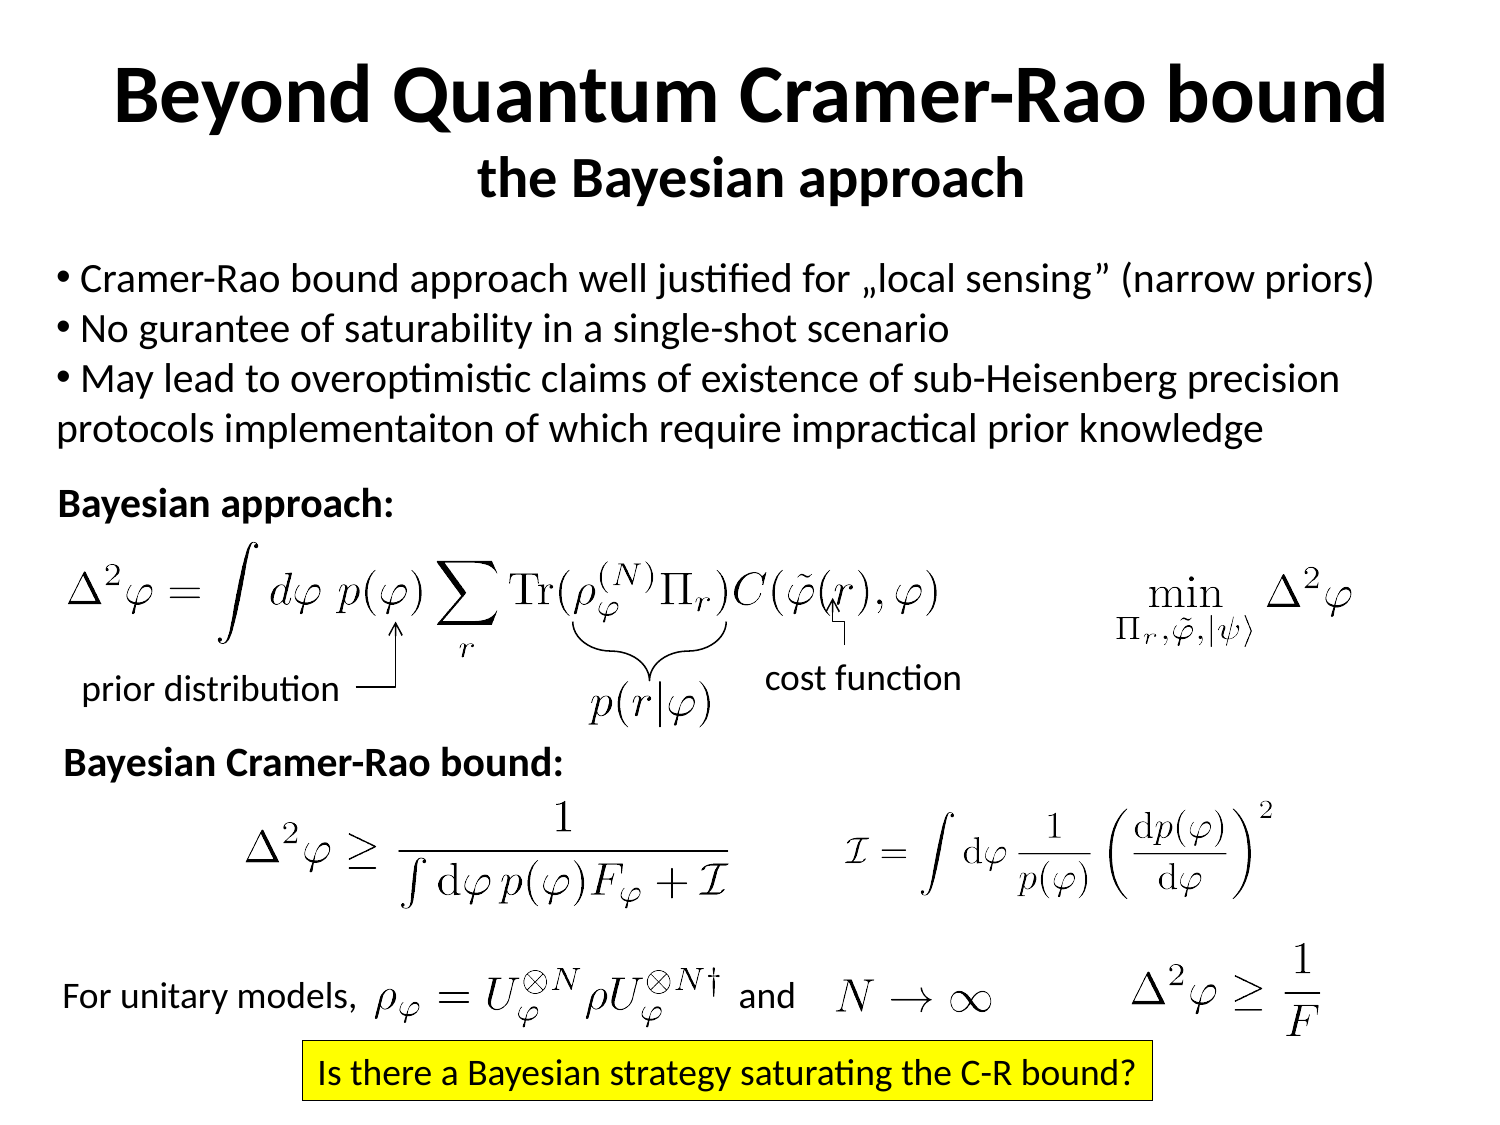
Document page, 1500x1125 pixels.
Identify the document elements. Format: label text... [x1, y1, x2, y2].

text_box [41, 727, 1273, 909]
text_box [40, 940, 1321, 1038]
text_box Is there a Bayesian strategy saturating the C-R bound? [302, 1045, 1153, 1101]
text_box Cramer-Rao bound approach well justified for „local sensing” (narrow priors) No gurantee of saturability in a single-shot scenario May lead to overoptimistic claims of existence of sub-Heisenberg precision protocols implementaiton of which require impractical prior knowledge [41, 243, 1471, 459]
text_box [41, 467, 1355, 732]
title Beyond Quantum Cramer-Rao bound the Bayesian approach [76, 30, 1427, 219]
